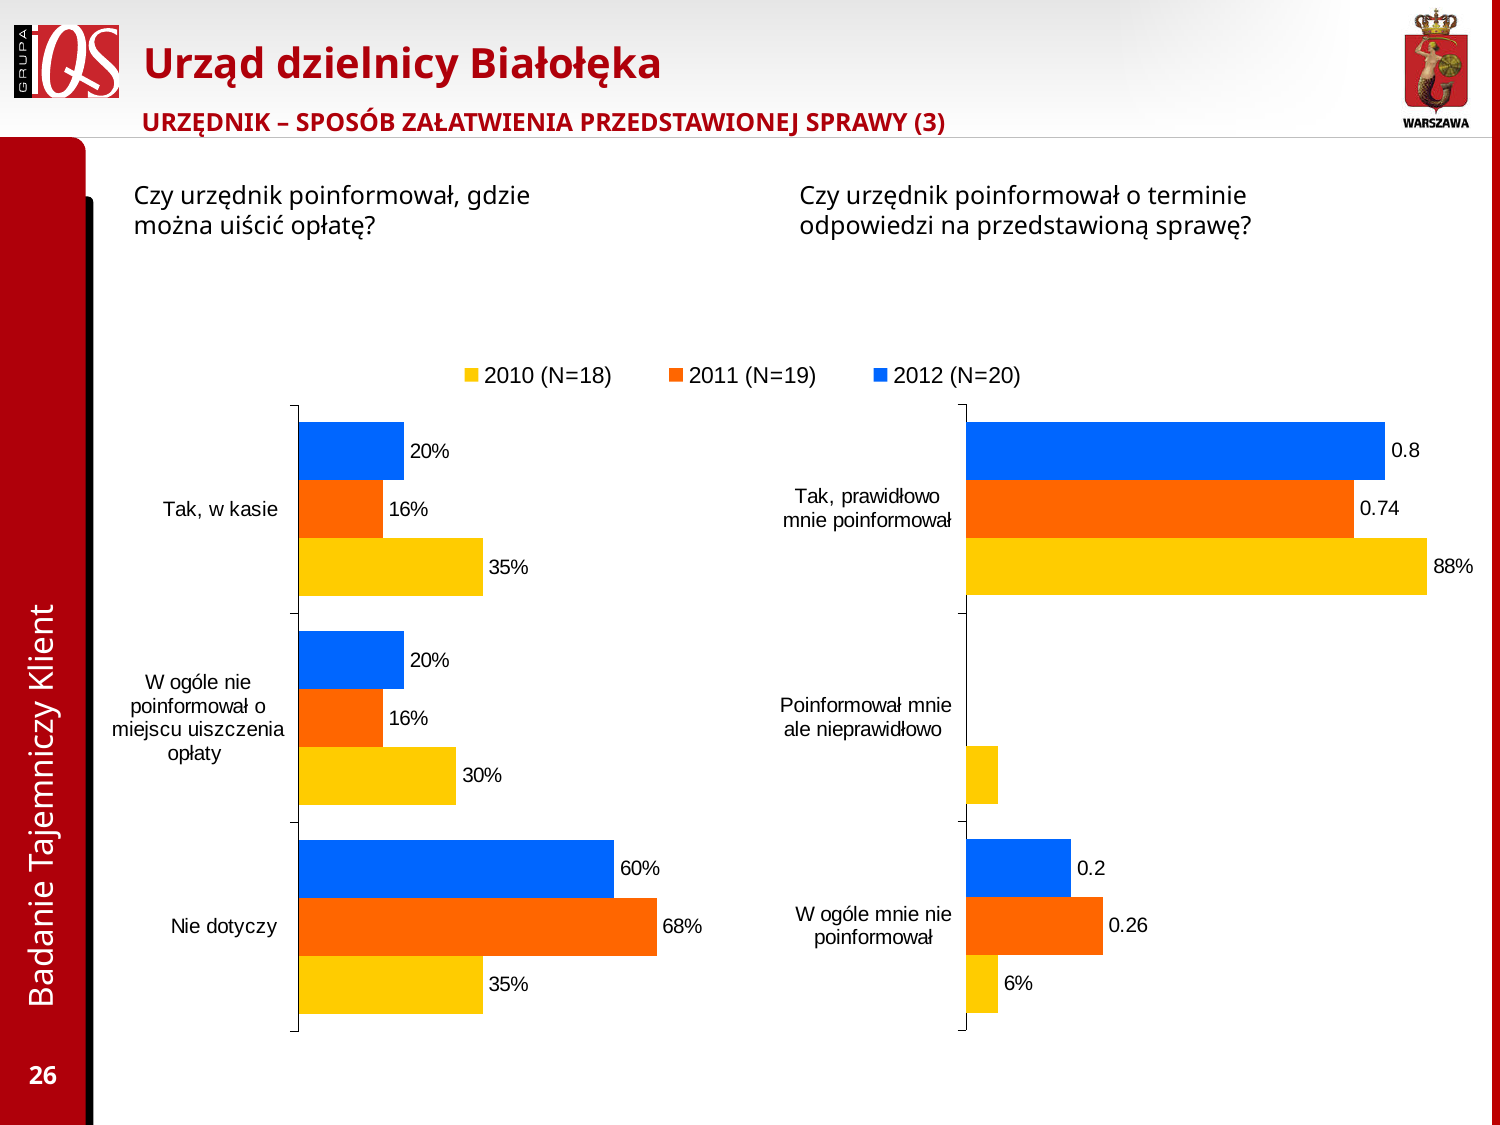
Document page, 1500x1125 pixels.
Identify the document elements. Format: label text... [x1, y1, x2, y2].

slide_number 26 [0, 1046, 87, 1107]
text_box Czy urzędnik poinformował o terminie odpowiedzi na przedstawioną sprawę? [784, 172, 1385, 248]
chart [111, 335, 1491, 1032]
title Urząd dzielnicy Białołęka [128, 6, 1294, 117]
text_box Czy urzędnik poinformował, gdzie można uiścić opłatę? [118, 172, 592, 248]
picture [0, 0, 1492, 138]
footer Badanie Tajemniczy Klient [1, 158, 78, 1024]
text_box URZĘDNIK – SPOSÓB ZAŁATWIENIA PRZEDSTAWIONEJ SPRAWY (3) [112, 98, 690, 149]
